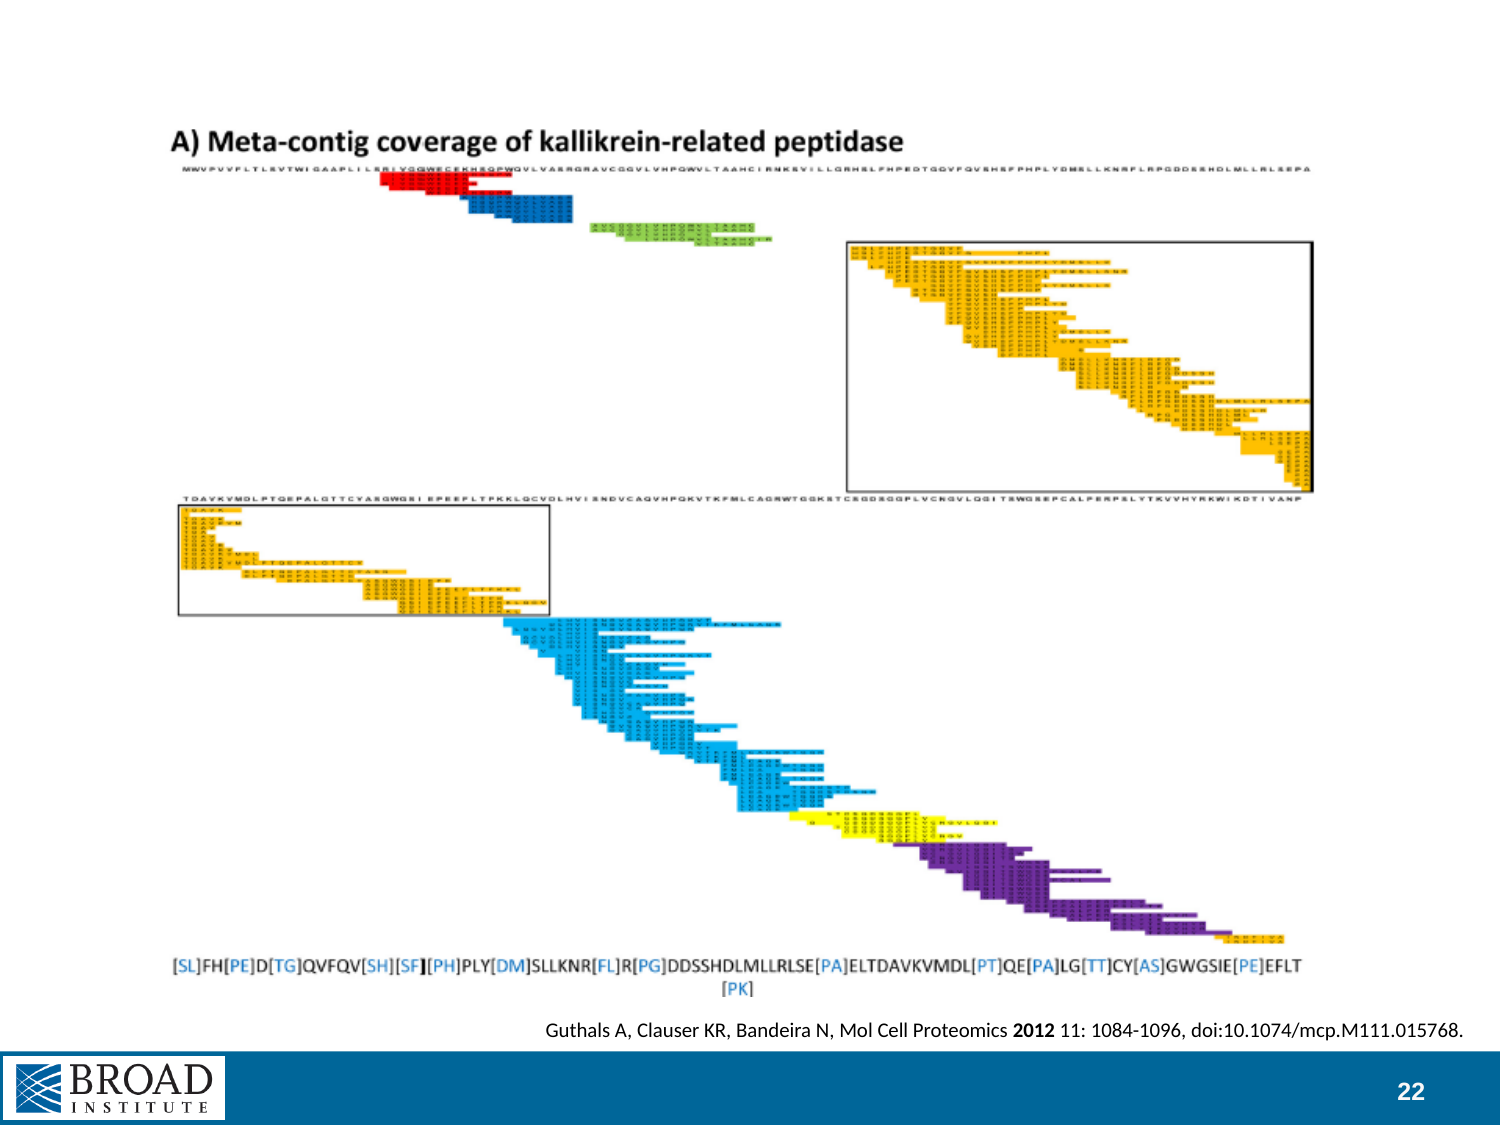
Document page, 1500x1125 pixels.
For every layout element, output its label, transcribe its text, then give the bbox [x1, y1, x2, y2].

picture [164, 127, 1336, 998]
text_box Guthals A, Clauser KR, Bandeira N, Mol Cell Proteomics 2012 11: 1084-1096, doi:10.1074/mcp.M111.015768. [530, 1009, 1479, 1049]
picture [4, 1057, 224, 1119]
slide_number 22 [1337, 1067, 1441, 1106]
